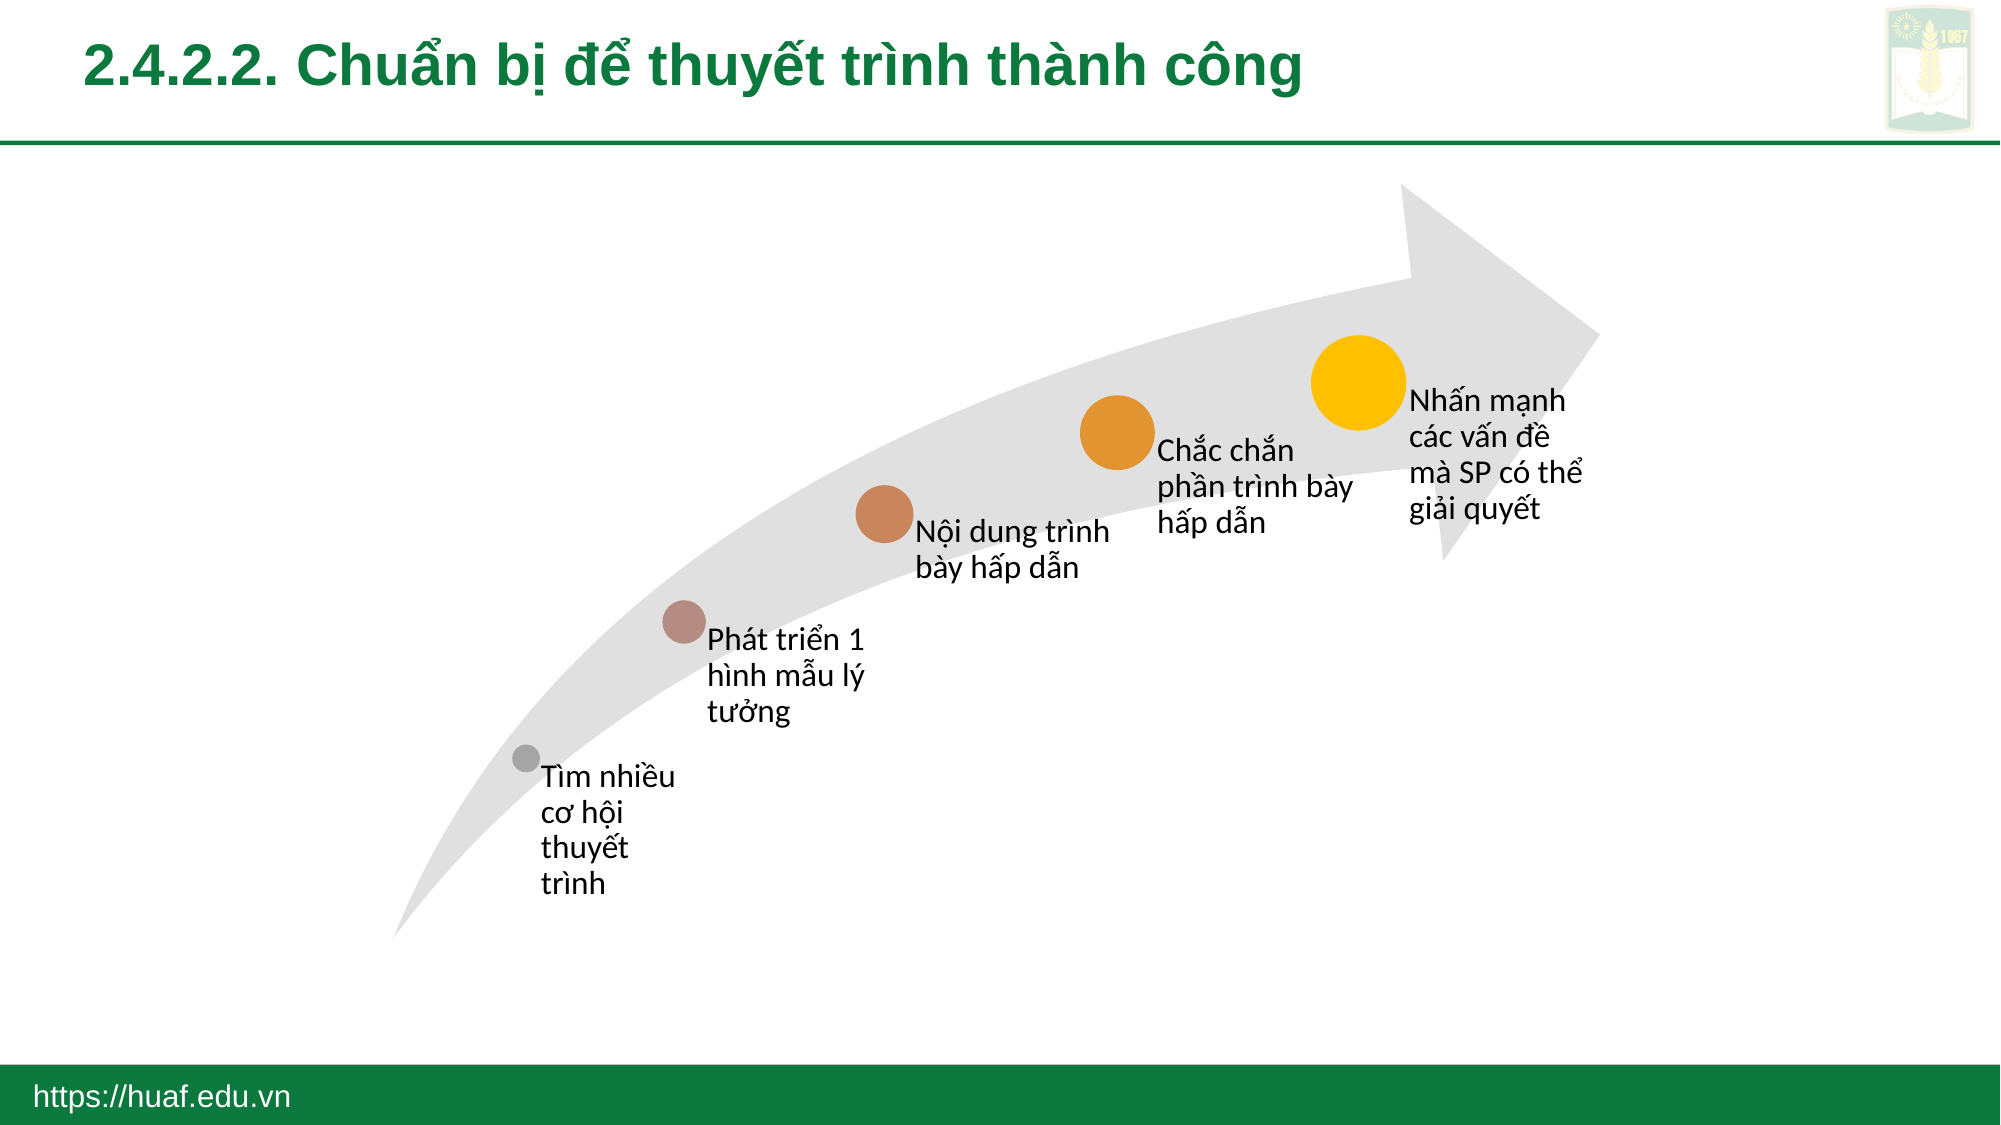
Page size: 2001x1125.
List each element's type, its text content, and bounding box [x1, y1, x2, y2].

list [69, 183, 1925, 939]
title 2.4.2.2. Chuẩn bị để thuyết trình thành công [69, 27, 1925, 106]
footer https://huaf.edu.vn [0, 1065, 325, 1125]
picture [1867, 0, 2000, 148]
